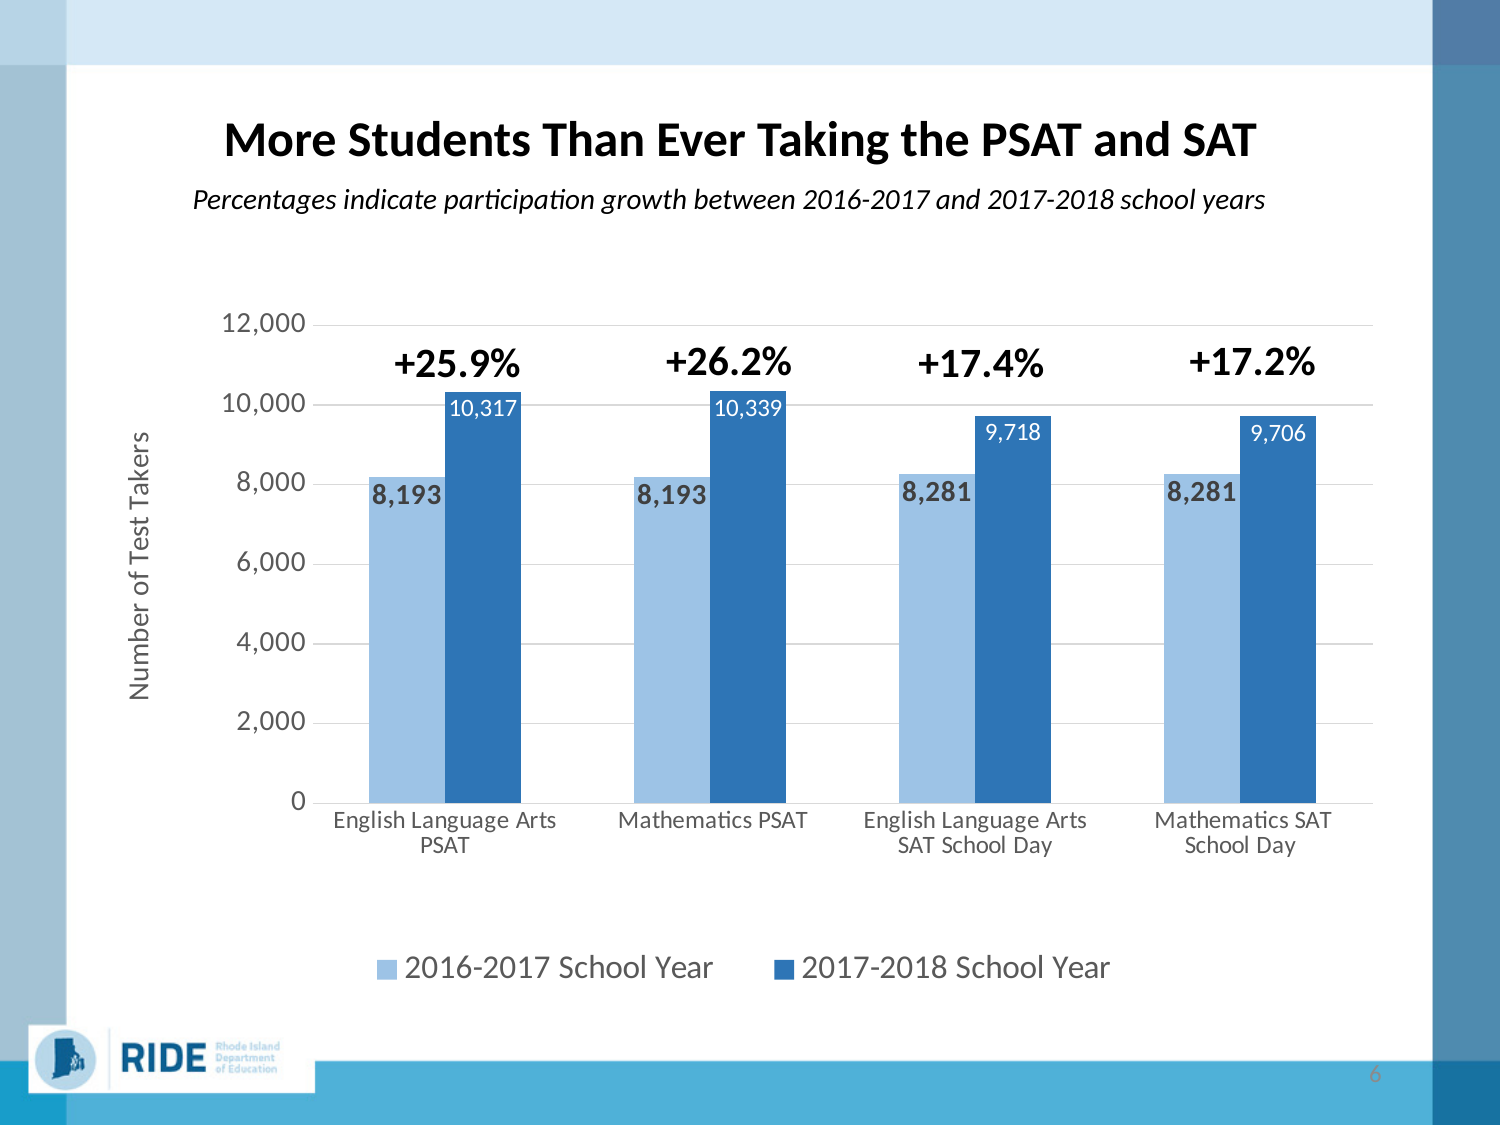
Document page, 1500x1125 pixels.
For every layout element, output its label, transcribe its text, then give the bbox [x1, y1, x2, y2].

picture [0, 0, 1500, 1125]
text_box Percentages indicate participation growth between 2016-2017 and 2017-2018 school years [121, 172, 1338, 223]
slide_number 6 [1059, 1042, 1397, 1103]
text_box More Students Than Ever Taking the PSAT and SAT [132, 99, 1349, 175]
chart [91, 261, 1397, 1008]
